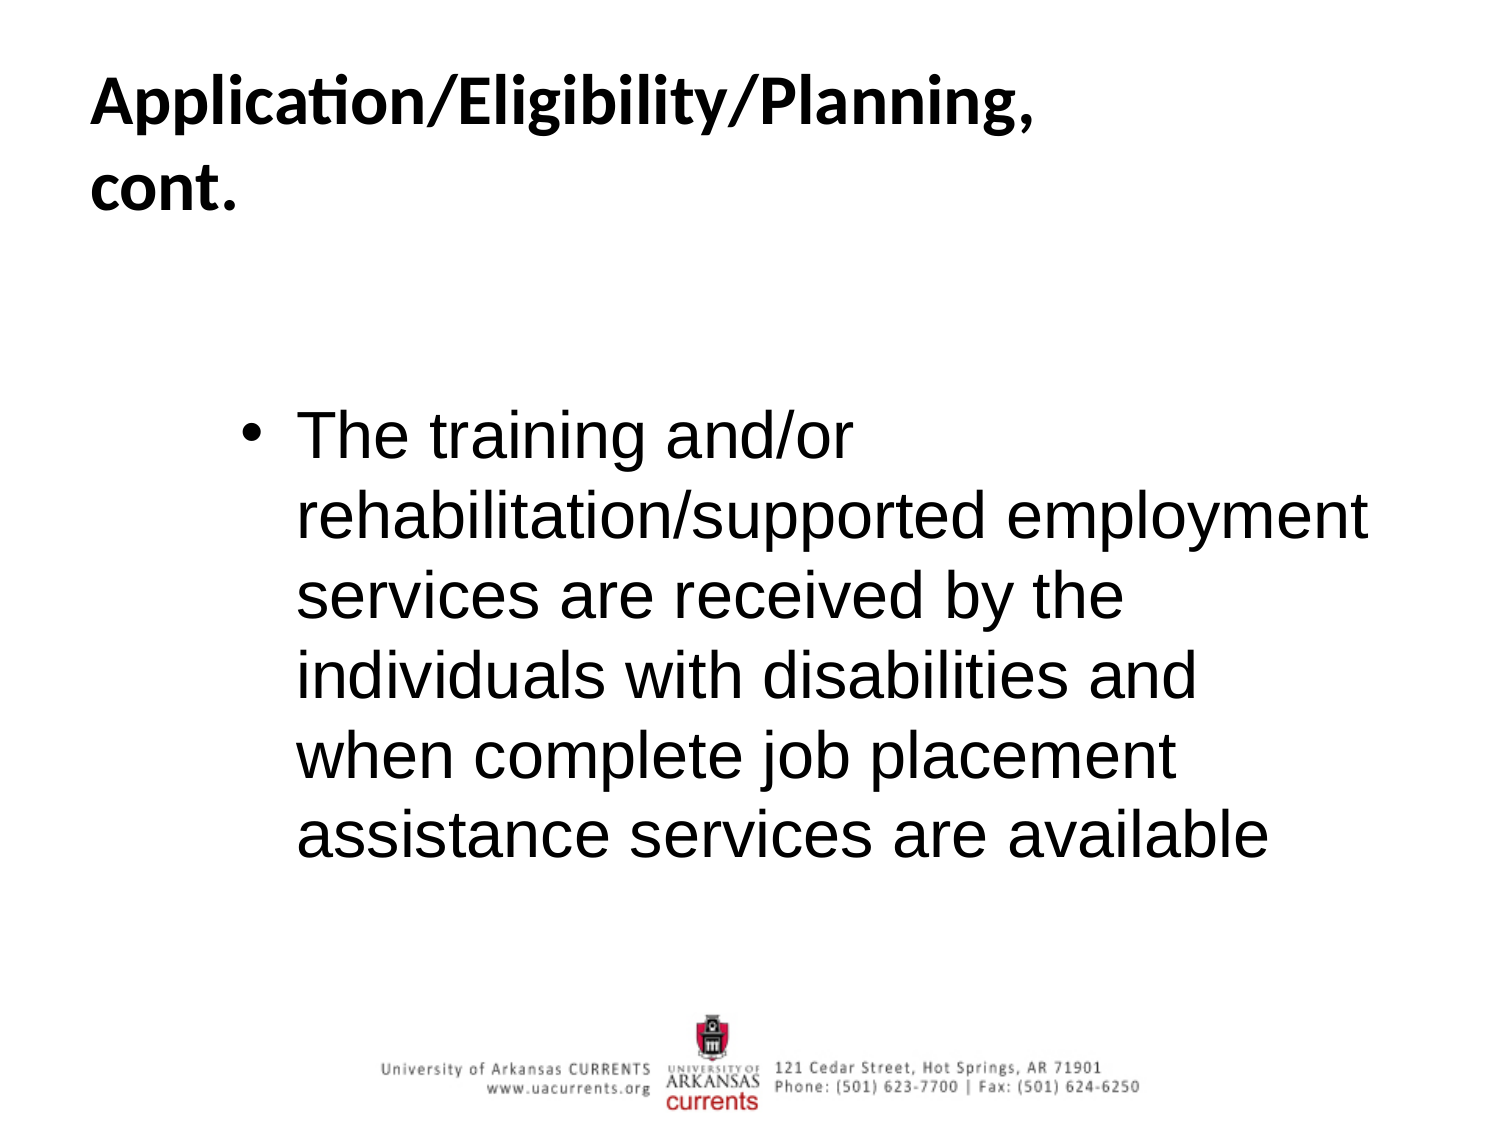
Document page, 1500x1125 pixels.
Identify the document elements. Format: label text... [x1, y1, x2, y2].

list The training and/or rehabilitation/supported employment services are received by the individuals with disabilities and when complete job placement assistance services are available [225, 384, 1392, 934]
title Application/Eligibility/Planning, cont. [75, 45, 1425, 233]
picture [375, 1012, 1147, 1113]
